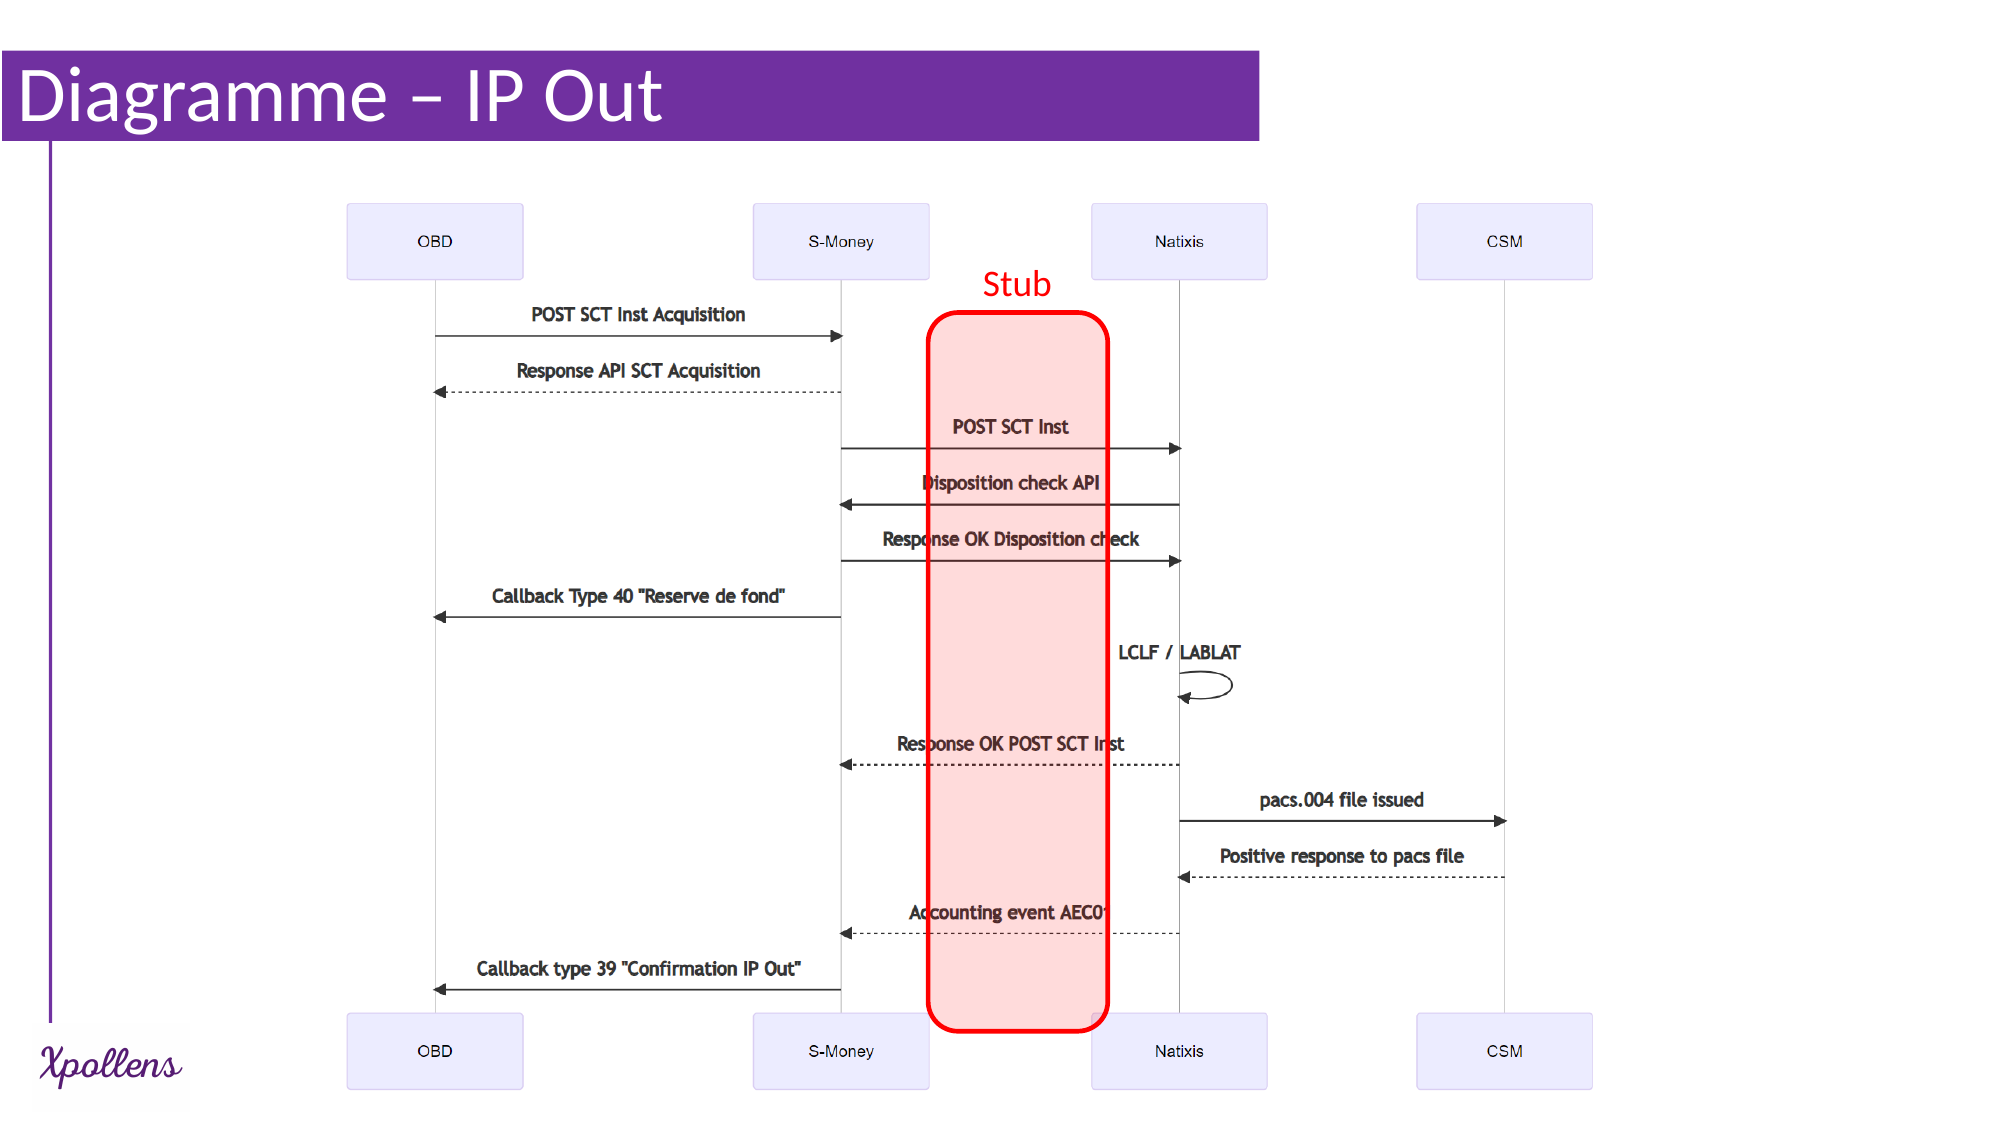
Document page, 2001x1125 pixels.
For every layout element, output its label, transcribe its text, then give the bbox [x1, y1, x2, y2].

picture [251, 154, 1749, 1094]
picture [32, 1023, 190, 1112]
title Diagramme – IP Out [2, 50, 1260, 141]
